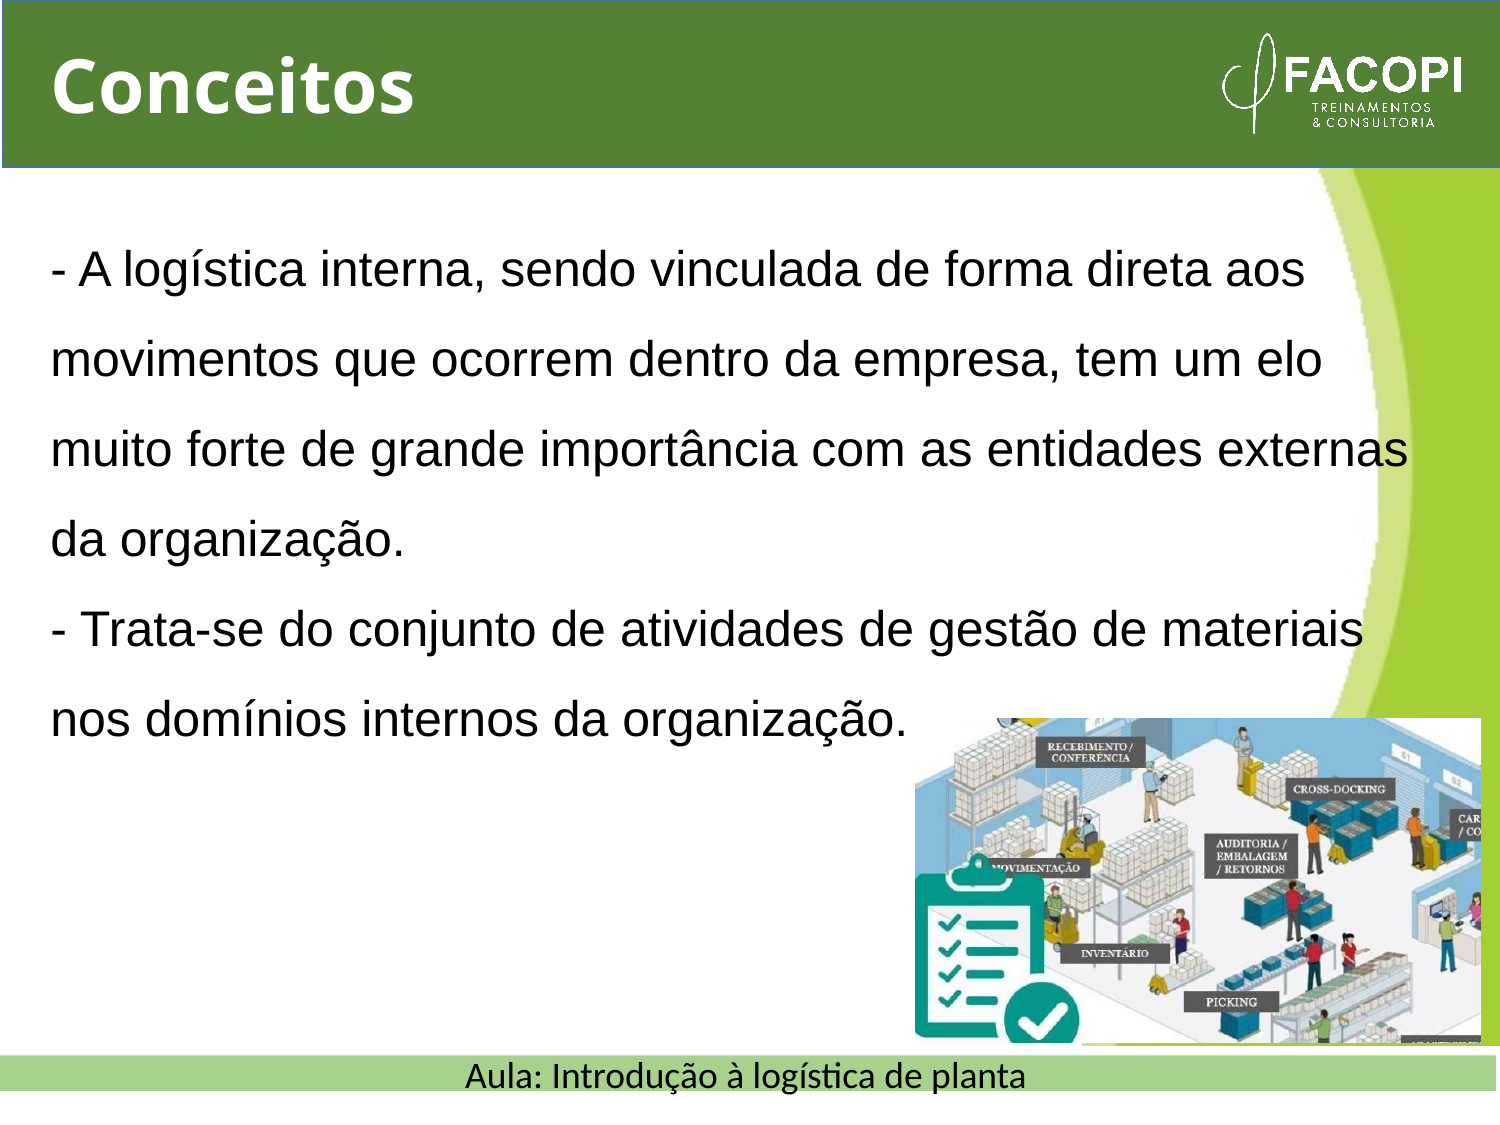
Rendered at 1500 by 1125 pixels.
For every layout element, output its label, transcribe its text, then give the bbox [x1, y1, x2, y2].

picture [915, 1, 1500, 1046]
text_box - A logística interna, sendo vinculada de forma direta aos movimentos que ocorrem dentro da empresa, tem um elo muito forte de grande importância com as entidades externas da organização. - Trata-se do conjunto de atividades de gestão de materiais nos domínios internos da organização. [35, 198, 1068, 914]
text_box [2, 0, 1500, 168]
text_box Conceitos [35, 12, 1068, 155]
text_box Aula: Introdução à logística de planta [0, 1054, 1497, 1092]
